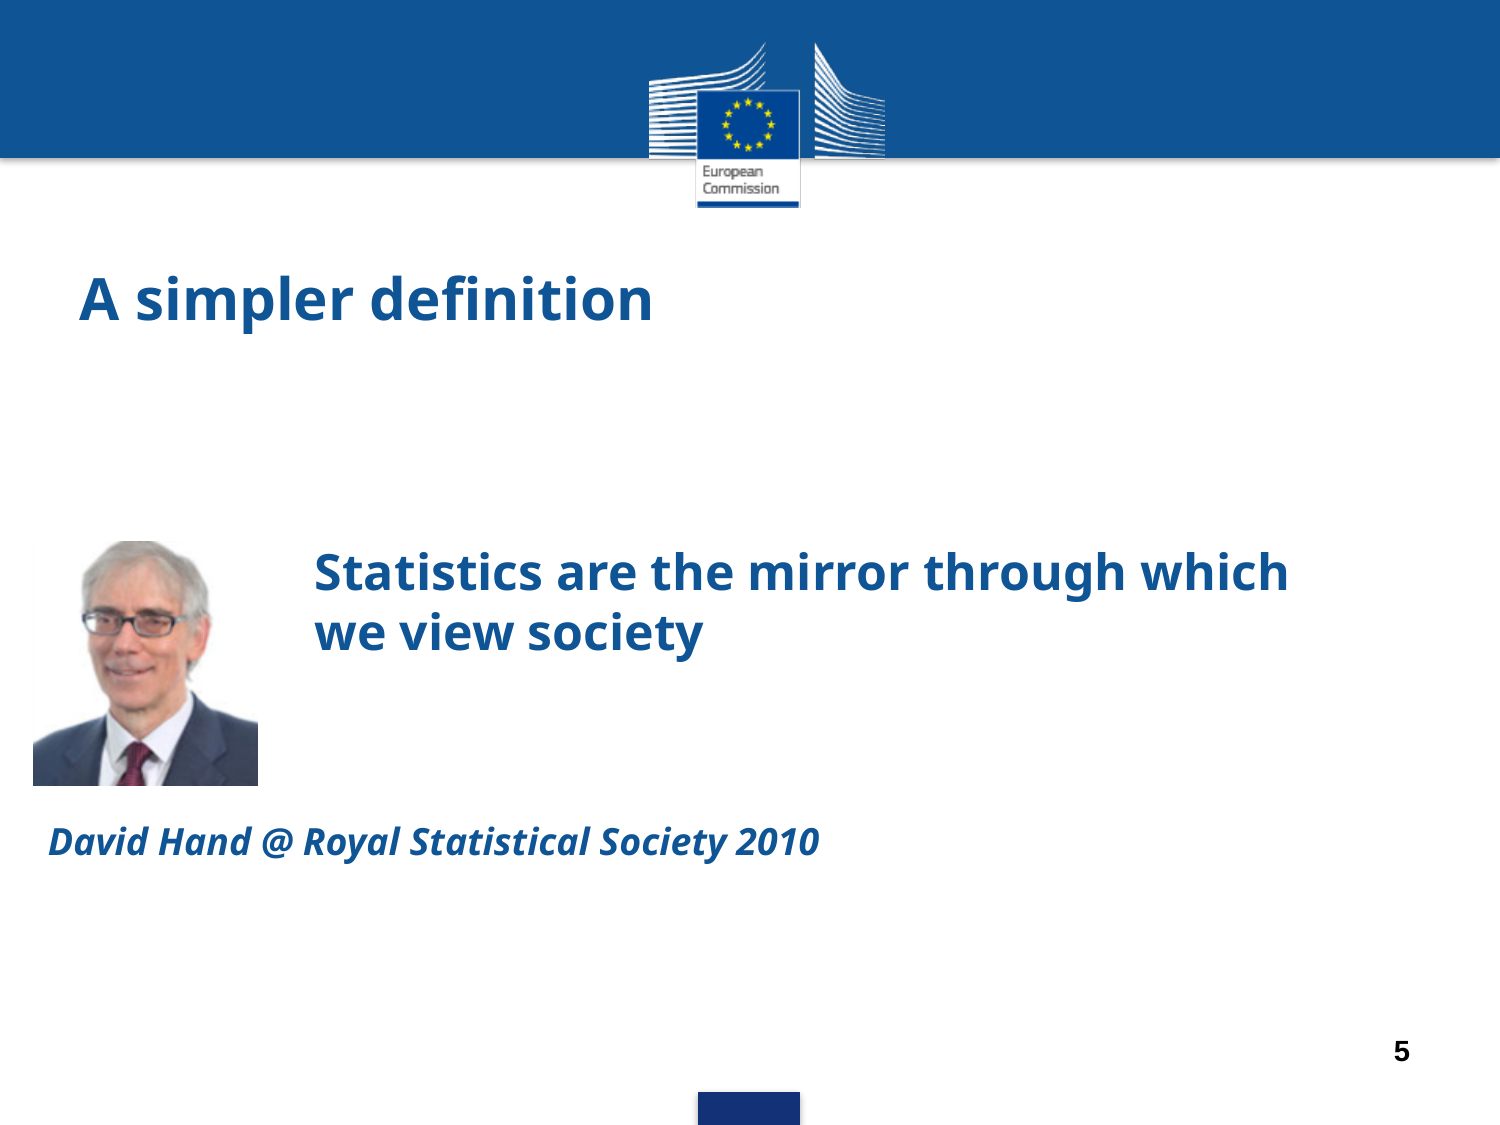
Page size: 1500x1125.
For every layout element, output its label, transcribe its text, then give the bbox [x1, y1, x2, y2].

text_box Statistics are the mirror through which we view society [299, 533, 1366, 668]
slide_number 5 [1074, 1024, 1425, 1103]
title A simpler definition [64, 219, 1415, 374]
text_box David Hand @ Royal Statistical Society 2010 [33, 811, 1230, 871]
picture [649, 42, 885, 208]
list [32, 541, 258, 786]
